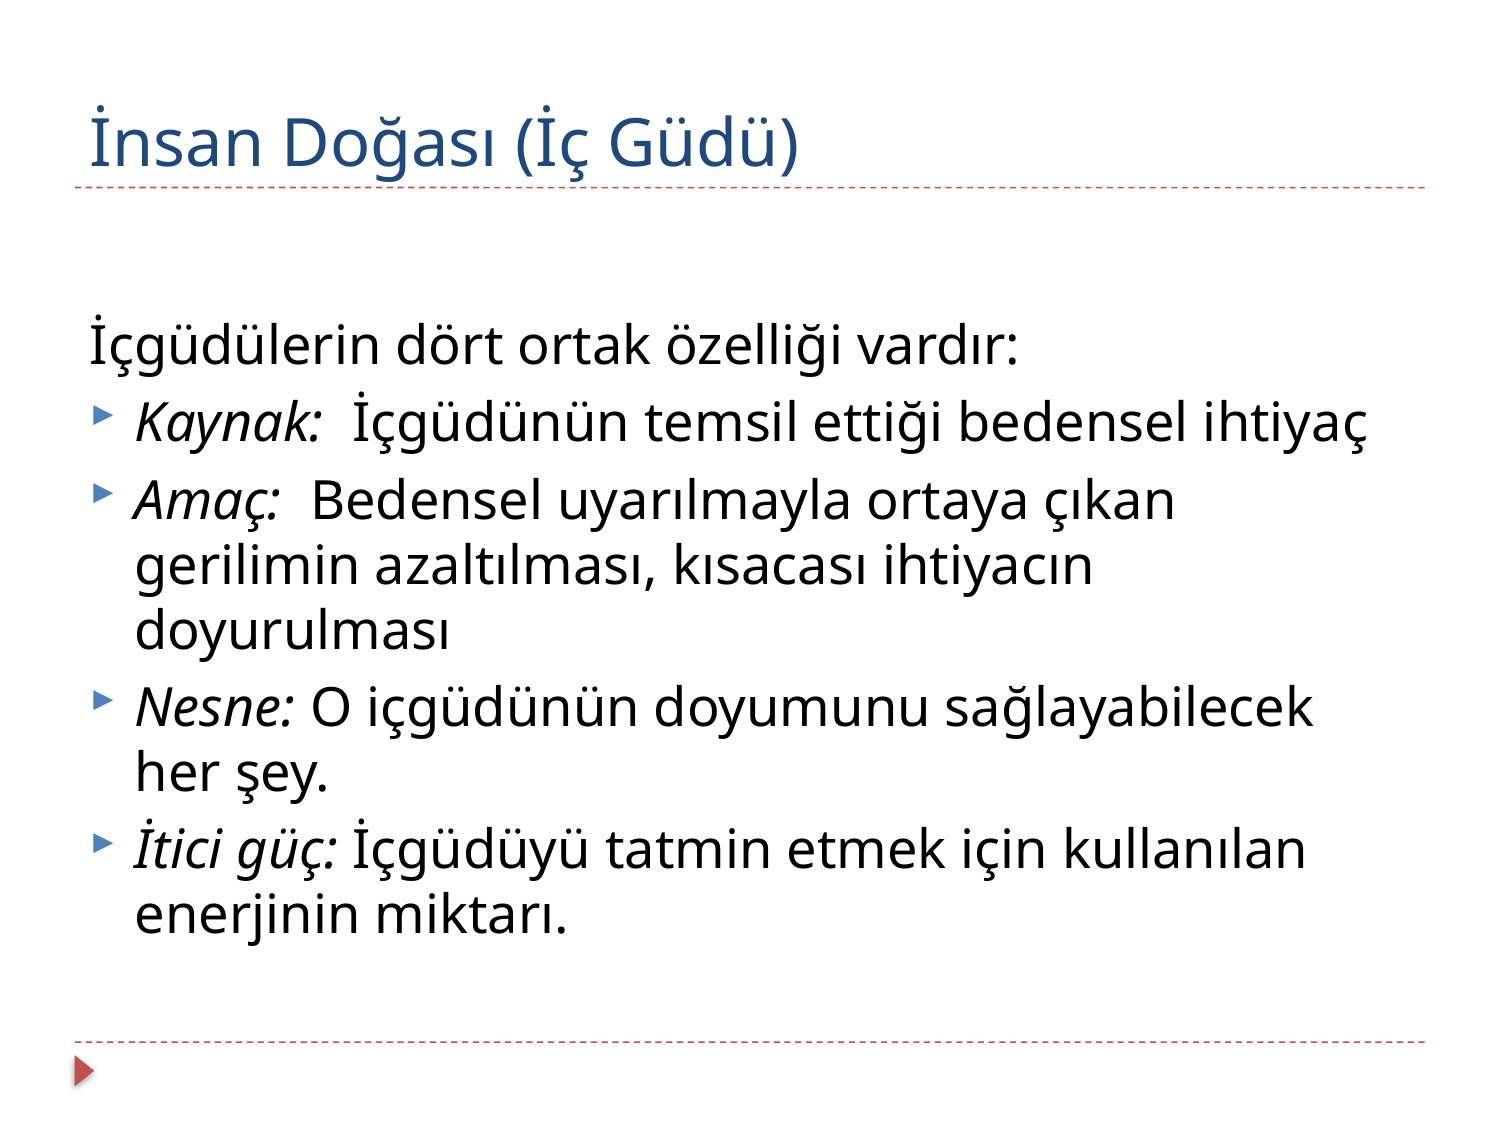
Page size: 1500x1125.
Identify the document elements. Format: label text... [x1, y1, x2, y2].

list İçgüdülerin dört ortak özelliği vardır: Kaynak: İçgüdünün temsil ettiği bedensel ihtiyaç Amaç: Bedensel uyarılmayla ortaya çıkan gerilimin azaltılması, kısacası ihtiyacın doyurulması Nesne: O içgüdünün doyumunu sağlayabilecek her şey. İtici güç: İçgüdüyü tatmin etmek için kullanılan enerjinin miktarı. [75, 302, 1425, 1010]
title İnsan Doğası (İç Güdü) [75, 24, 1425, 188]
